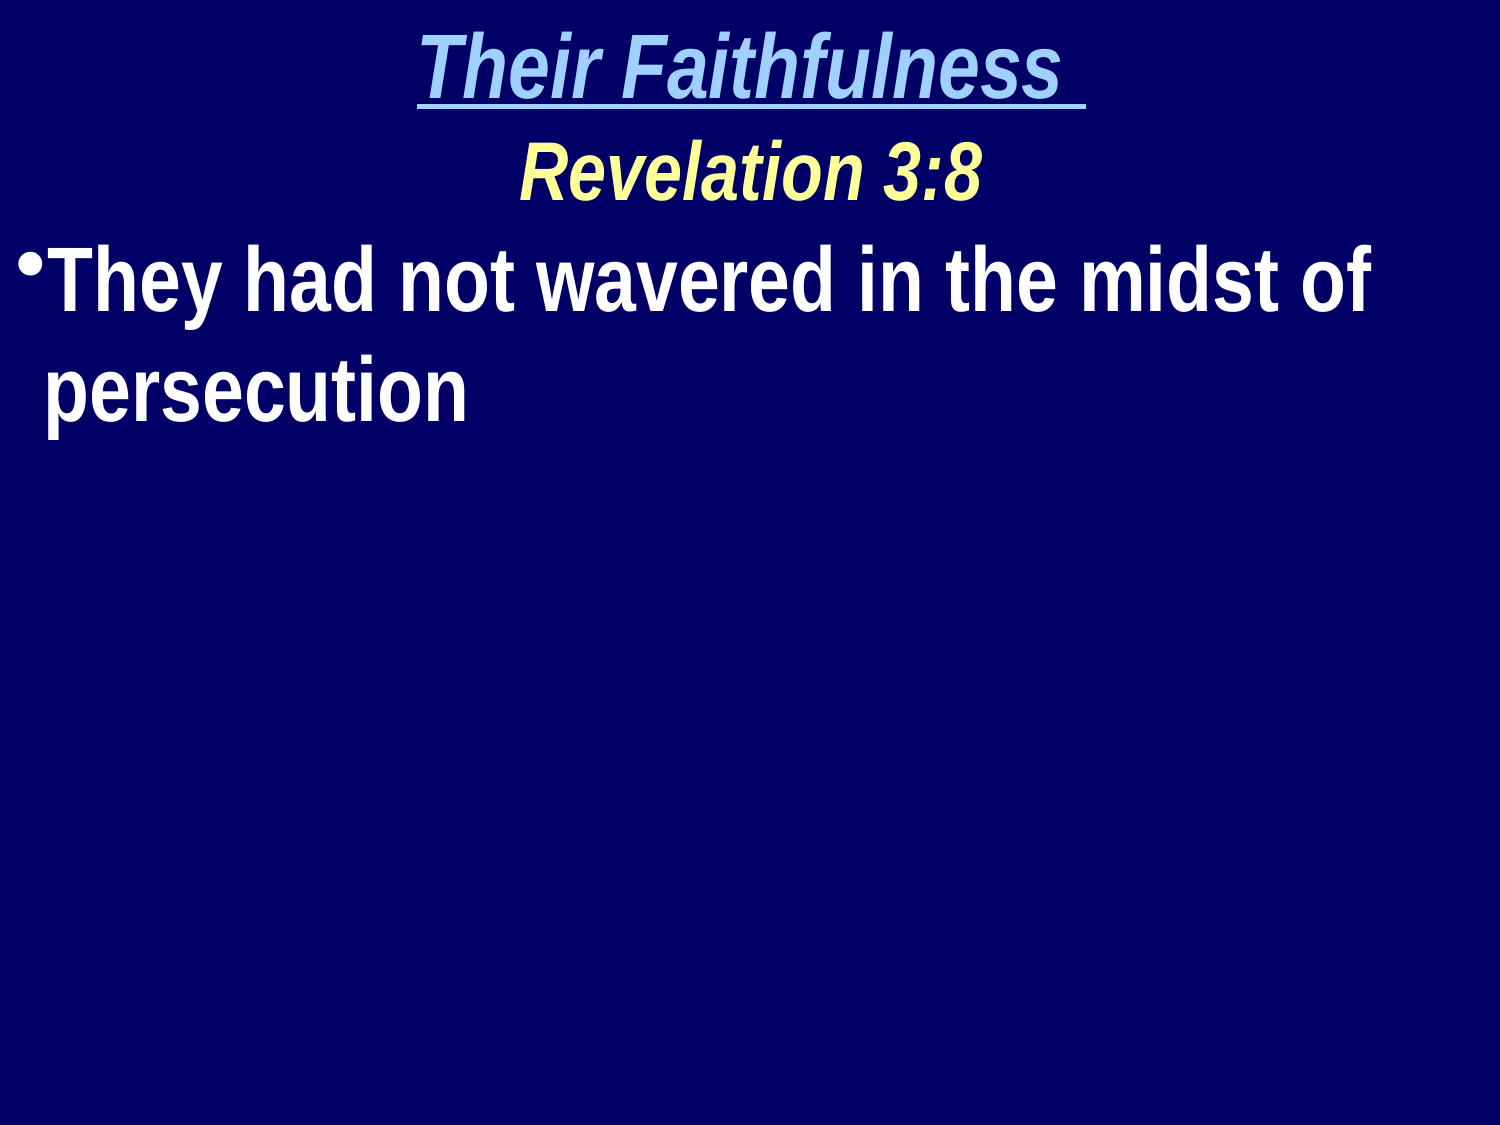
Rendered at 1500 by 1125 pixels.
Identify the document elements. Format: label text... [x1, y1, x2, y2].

list They had not wavered in the midst of persecution [0, 212, 1500, 1125]
title Their Faithfulness Revelation 3:8 [1, 6, 1500, 212]
